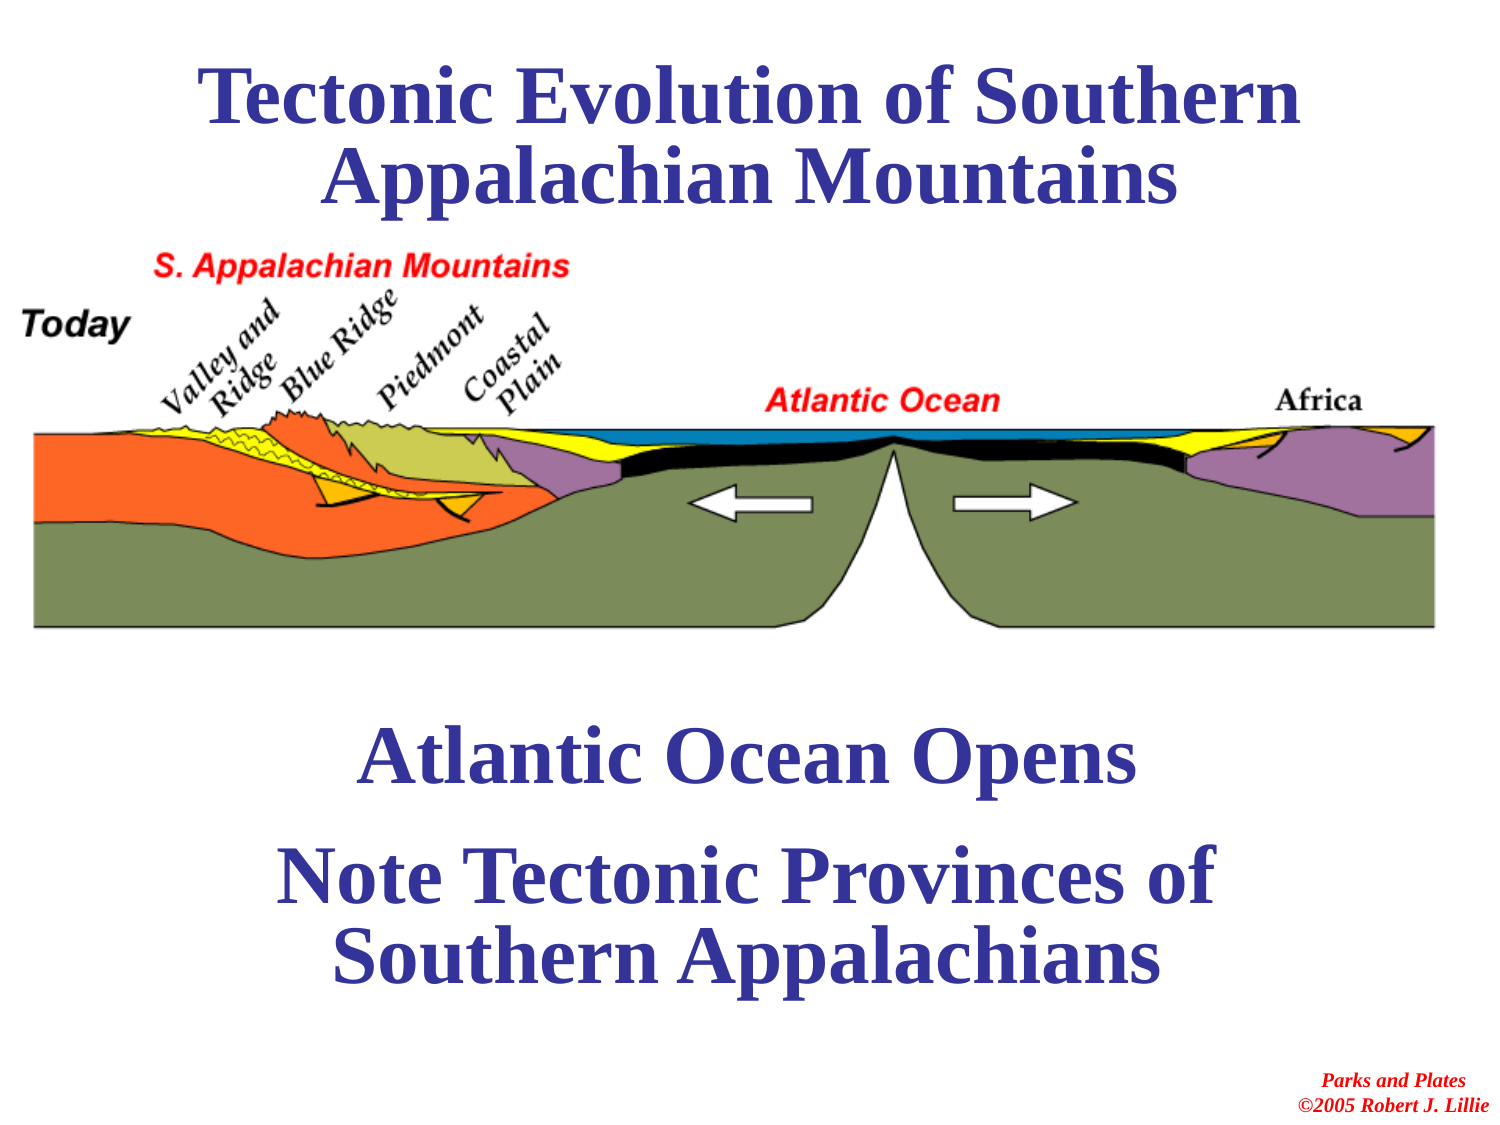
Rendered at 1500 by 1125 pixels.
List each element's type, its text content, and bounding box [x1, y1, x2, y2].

text_box Atlantic Ocean Opens Note Tectonic Provinces of Southern Appalachians [200, 711, 1294, 1007]
text_box Parks and Plates ©2005 Robert J. Lillie [1274, 1069, 1500, 1122]
picture [18, 243, 1448, 668]
text_box Tectonic Evolution of Southern Appalachian Mountains [0, 52, 1500, 227]
